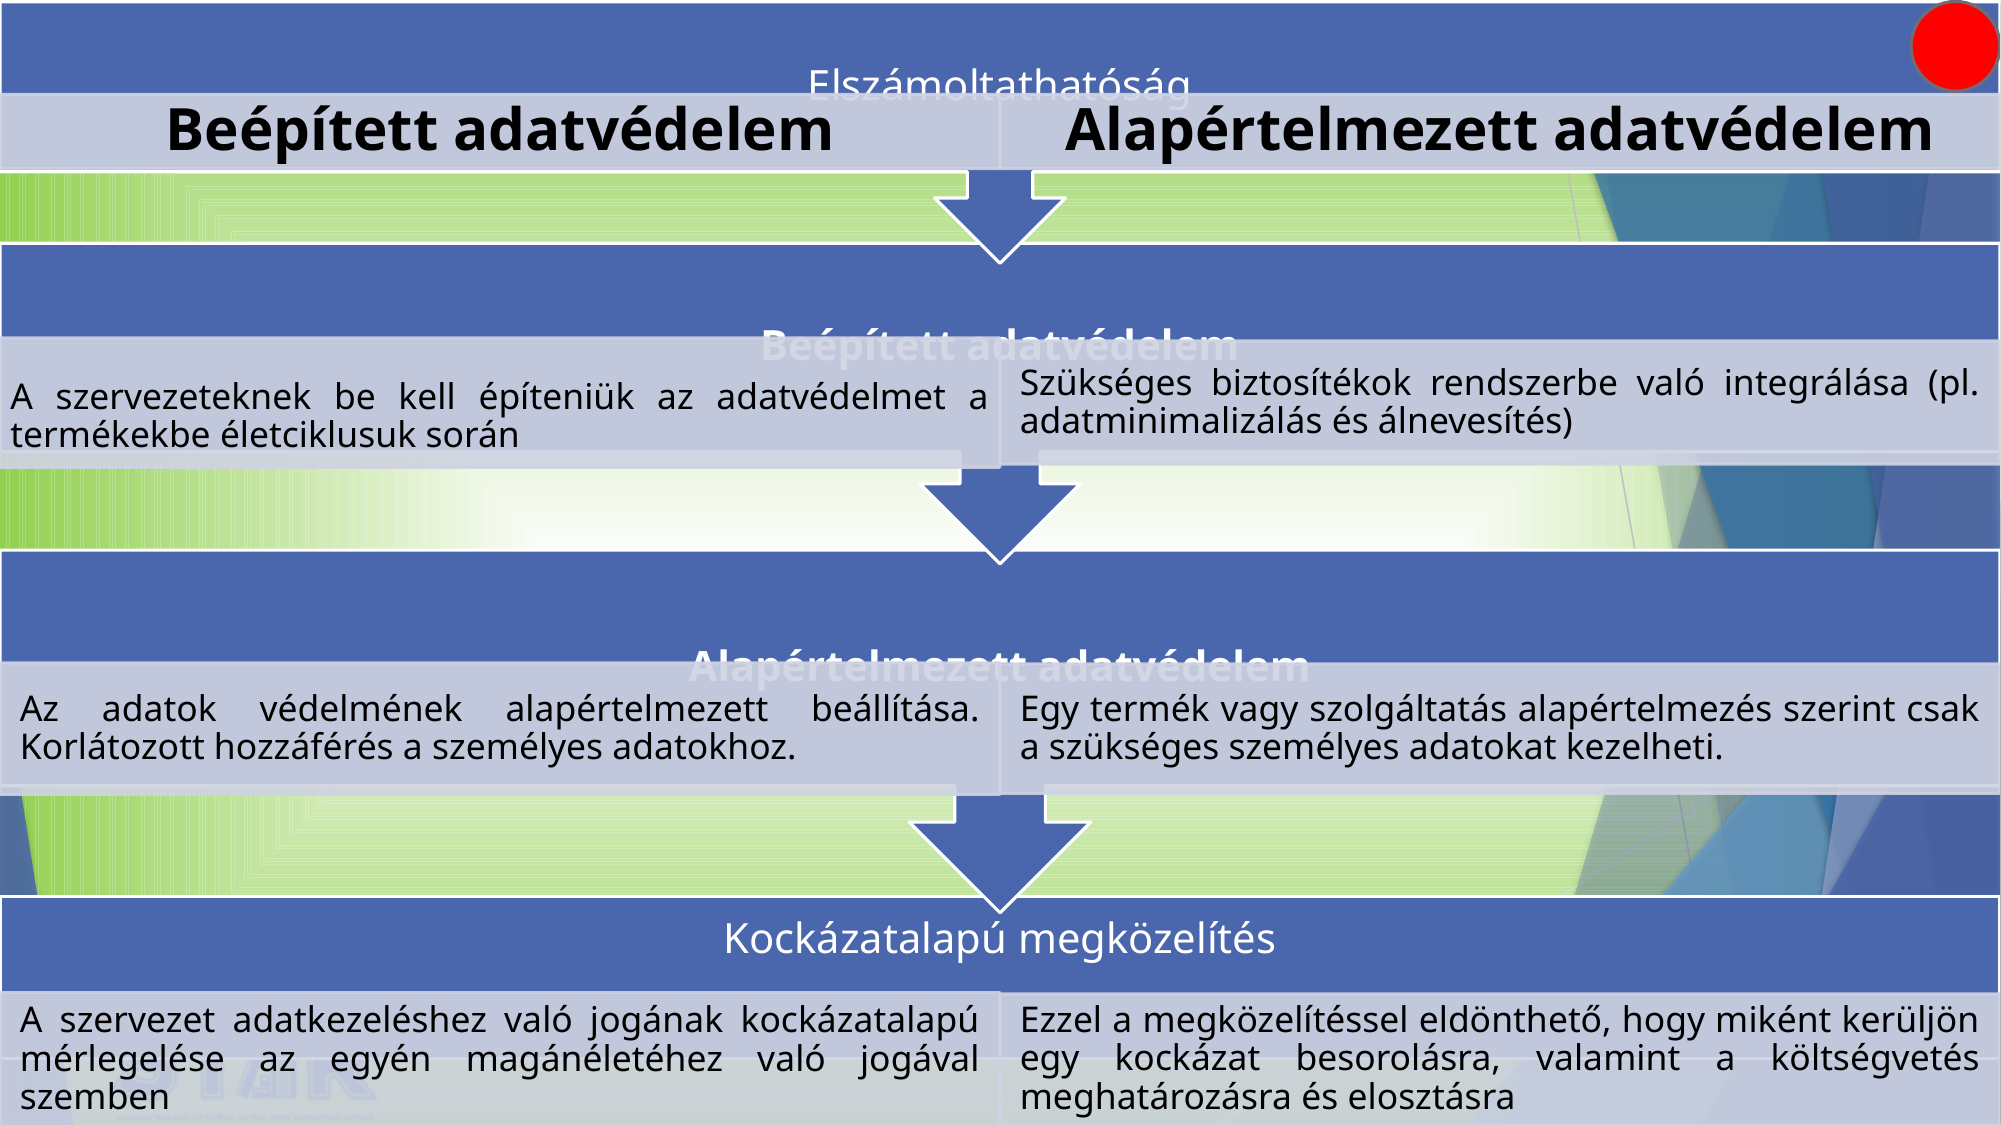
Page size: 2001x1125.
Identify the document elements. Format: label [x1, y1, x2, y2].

text_box [0, 0, 2000, 1125]
